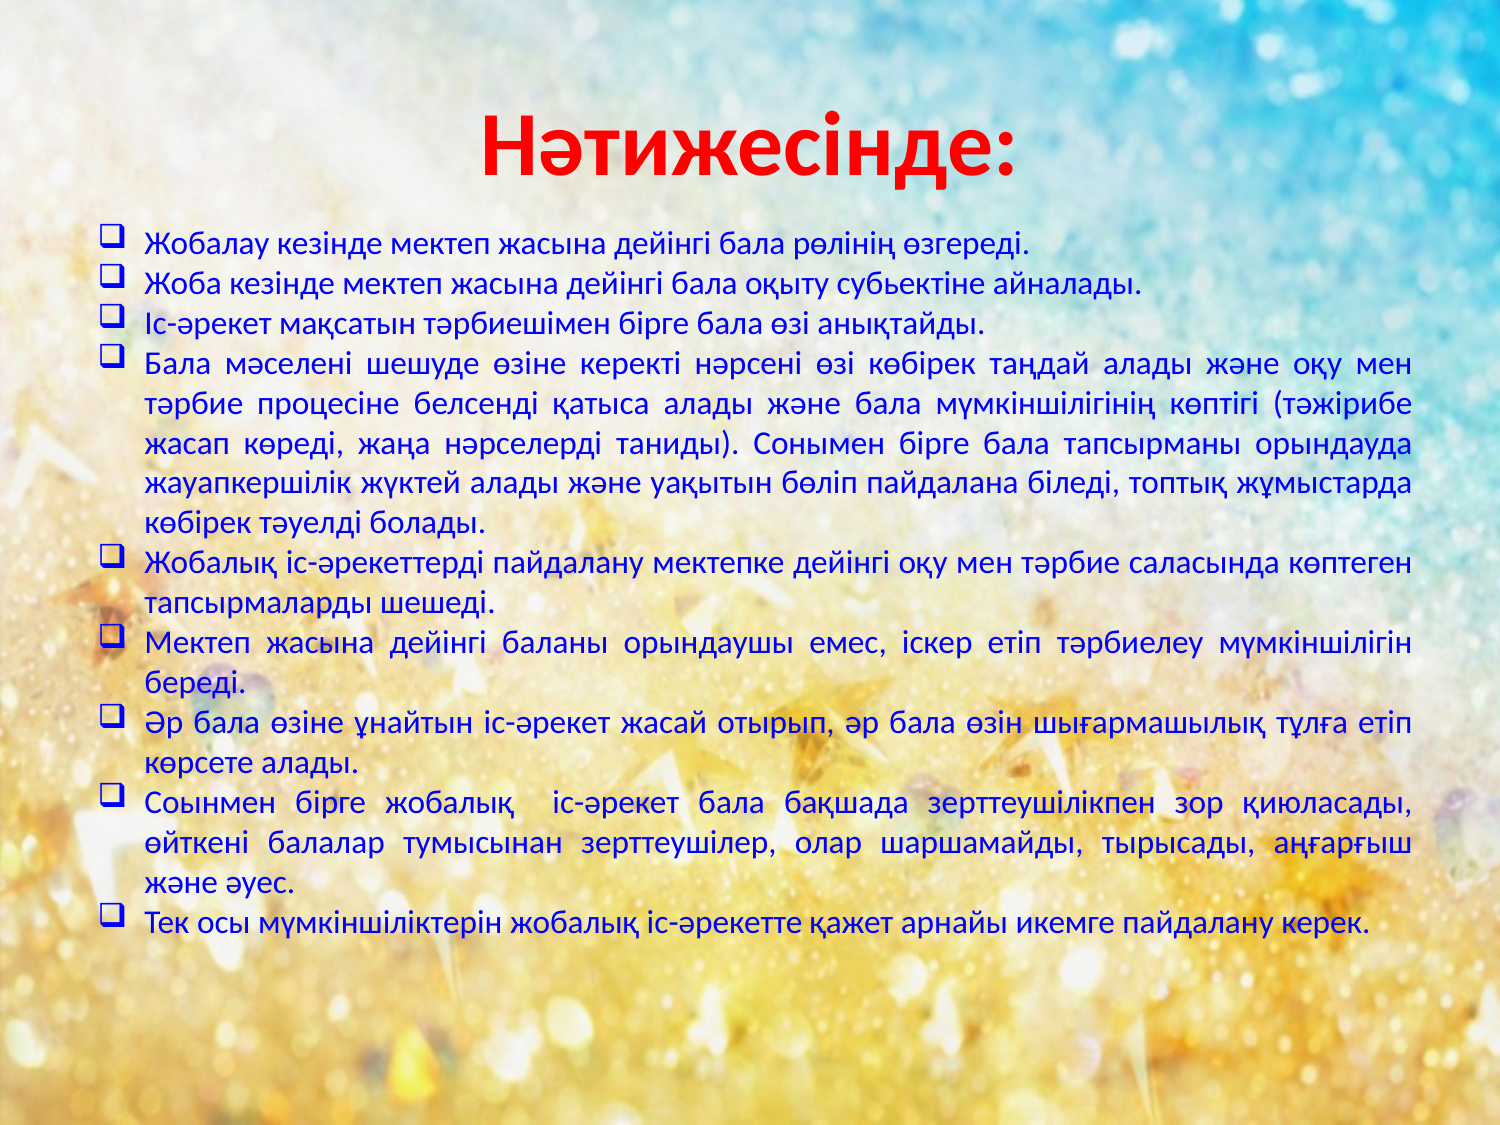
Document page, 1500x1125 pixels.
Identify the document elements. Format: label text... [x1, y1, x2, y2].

picture [0, 0, 1500, 1125]
title Нәтижесінде: [75, 45, 1425, 233]
text_box Жобалау кезінде мектеп жасына дейінгі бала рөлінің өзгереді. Жоба кезінде мектеп жасына дейінгі бала оқыту субьектіне айналады. Іс-әрекет мақсатын тәрбиешімен бірге бала өзі анықтайды. Бала мәселені шешуде өзіне керекті нәрсені өзі көбірек таңдай алады және оқу мен тәрбие процесіне белсенді қатыса алады және бала мүмкіншілігінің көптігі (тәжірибе жасап көреді, жаңа нәрселерді таниды). Сонымен бірге бала тапсырманы орындауда жауапкершілік жүктей алады және уақытын бөліп пайдалана біледі, топтық жұмыстарда көбірек тәуелді болады. Жобалық іс-әрекеттерді пайдалану мектепке дейінгі оқу мен тәрбие саласында көптеген тапсырмаларды шешеді. Мектеп жасына дейінгі баланы орындаушы емес, іскер етіп тәрбиелеу мүмкіншілігін береді. Әр бала өзіне ұнайтын іс-әрекет жасай отырып, әр бала өзін шығармашылық тұлға етіп көрсете алады. Соынмен бірге жобалық іс-әрекет бала бақшада зерттеушілікпен зор қиюласады, өйткені балалар тумысынан зерттеушілер, олар шаршамайды, тырысады, аңғарғыш және әуес. Тек осы мүмкіншіліктерін жобалық іс-әрекетте қажет арнайы икемге пайдалану керек. [82, 213, 1430, 948]
